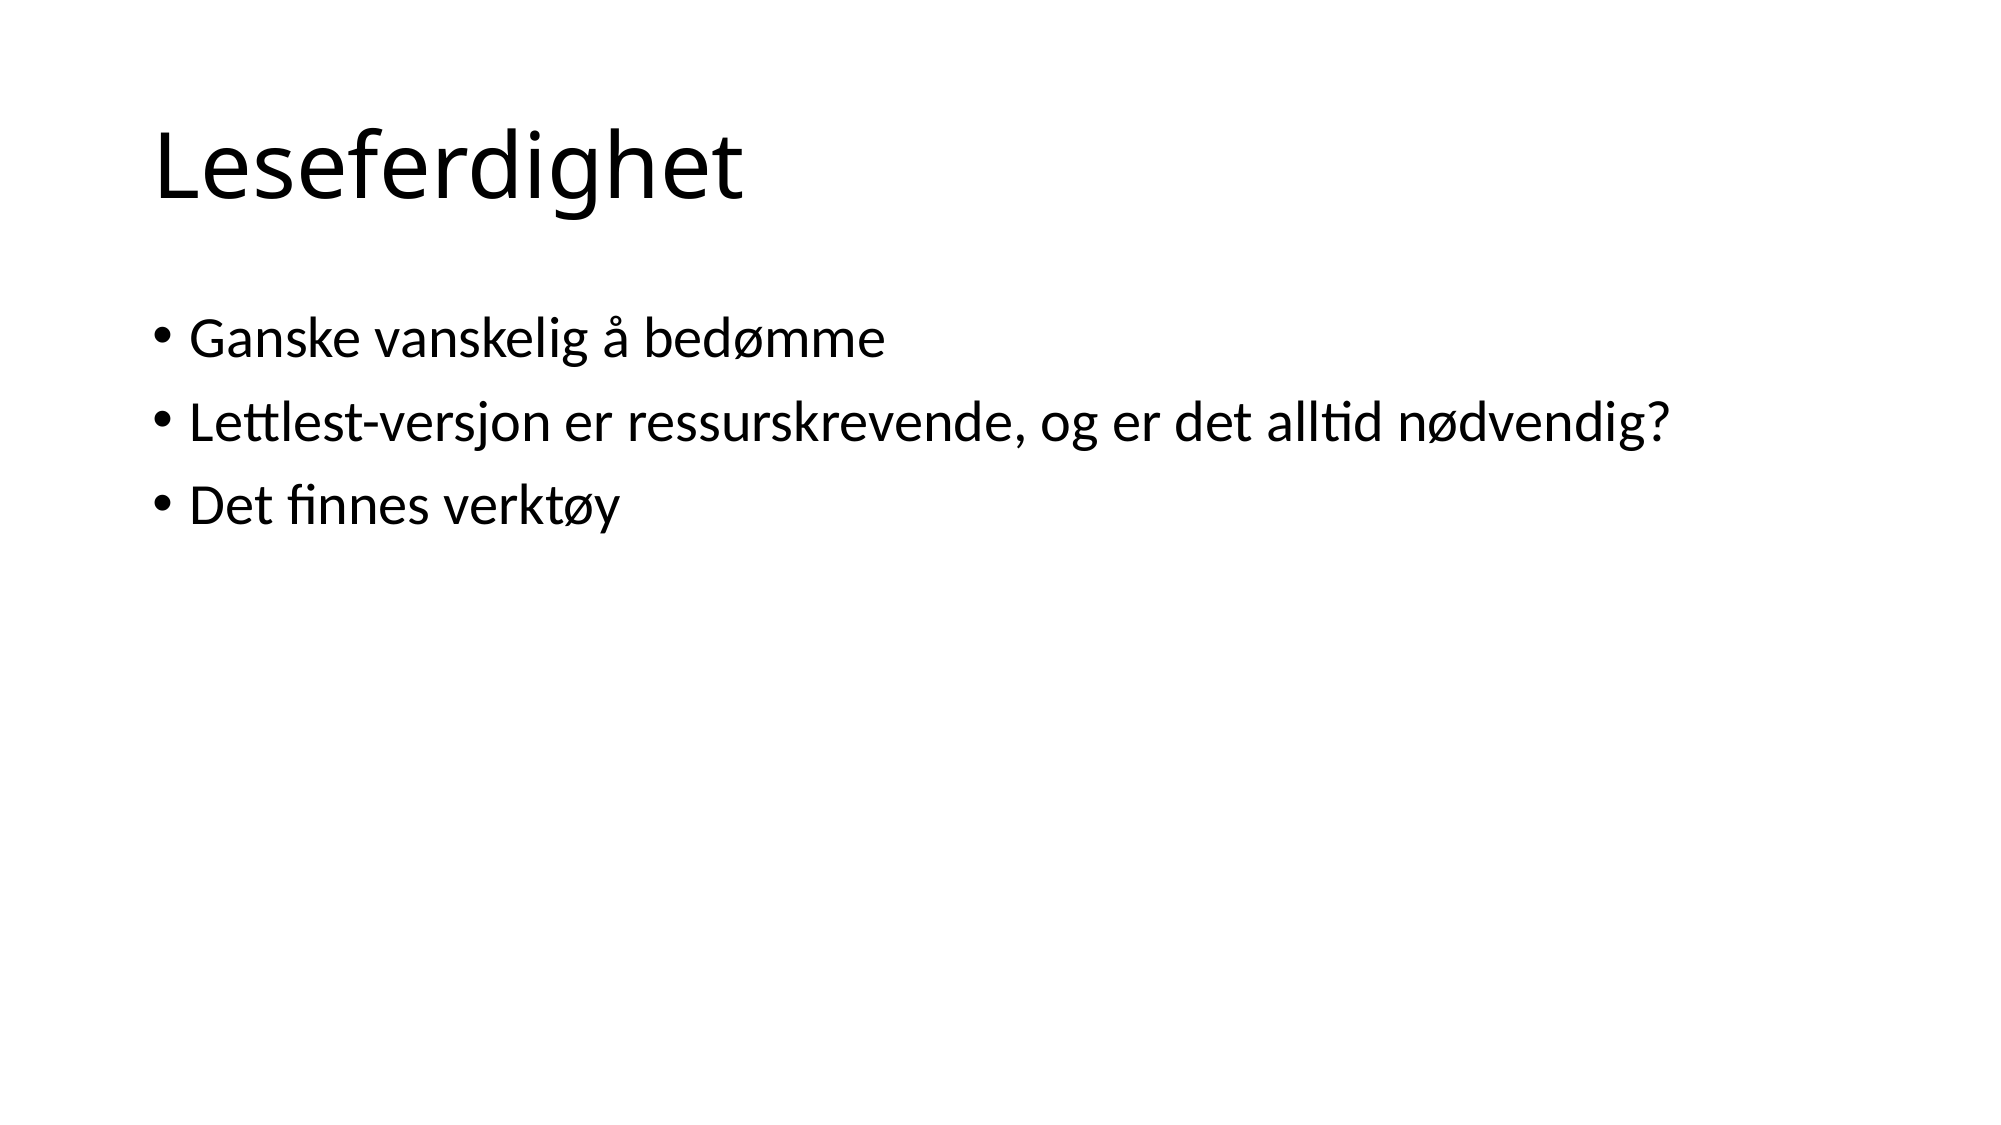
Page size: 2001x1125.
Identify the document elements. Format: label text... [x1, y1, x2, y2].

list Ganske vanskelig å bedømme Lettlest-versjon er ressurskrevende, og er det alltid nødvendig? Det finnes verktøy [137, 299, 1863, 1014]
title Leseferdighet [137, 59, 1863, 278]
